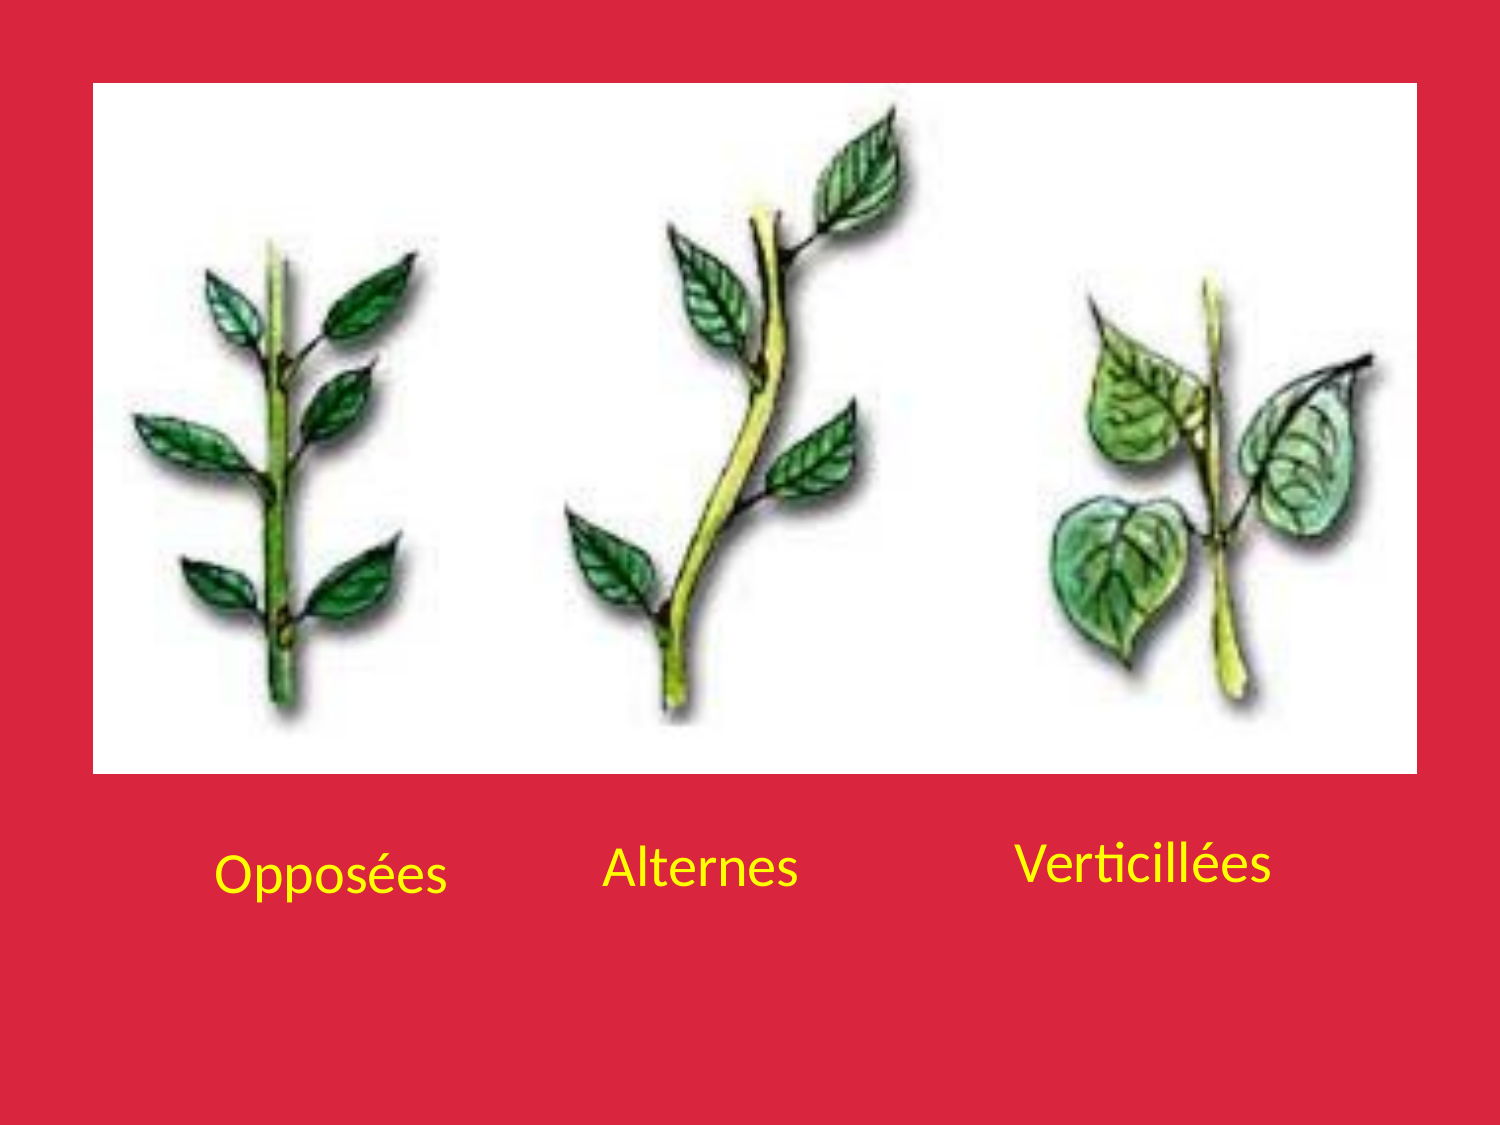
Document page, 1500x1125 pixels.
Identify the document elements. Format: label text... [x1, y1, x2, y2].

text_box Opposées [199, 828, 588, 913]
text_box Verticillées [999, 816, 1350, 902]
picture [93, 83, 1417, 774]
text_box Alternes [587, 820, 863, 906]
